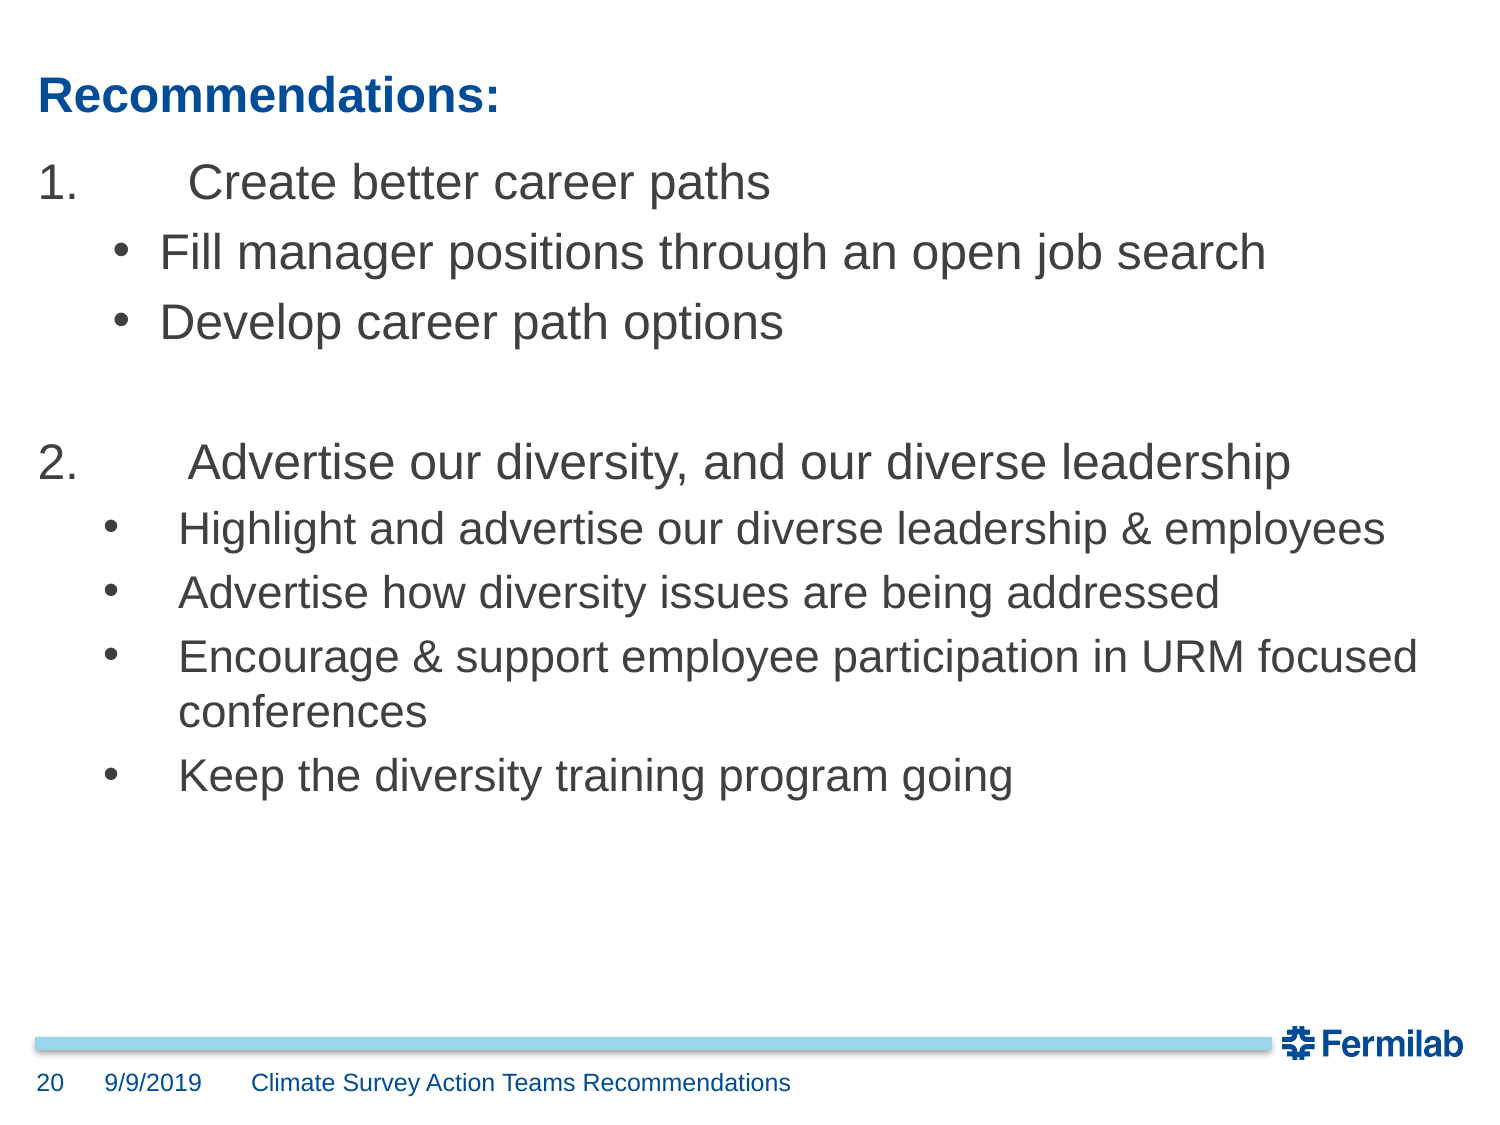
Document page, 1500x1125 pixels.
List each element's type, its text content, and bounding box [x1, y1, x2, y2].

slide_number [105, 1066, 251, 1106]
slide_number 20 [36, 1066, 105, 1106]
footer Climate Survey Action Teams Recommendations [251, 1066, 1279, 1107]
picture [1282, 1026, 1463, 1060]
list 1. Create better career paths Fill manager positions through an open job search Develop career path options 2. Advertise our diversity, and our diverse leadership Highlight and advertise our diverse leadership & employees Advertise how diversity issues are being addressed Encourage & support employee participation in URM focused conferences Keep the diversity training program going [37, 149, 1463, 1019]
title Recommendations: [37, 16, 1463, 123]
